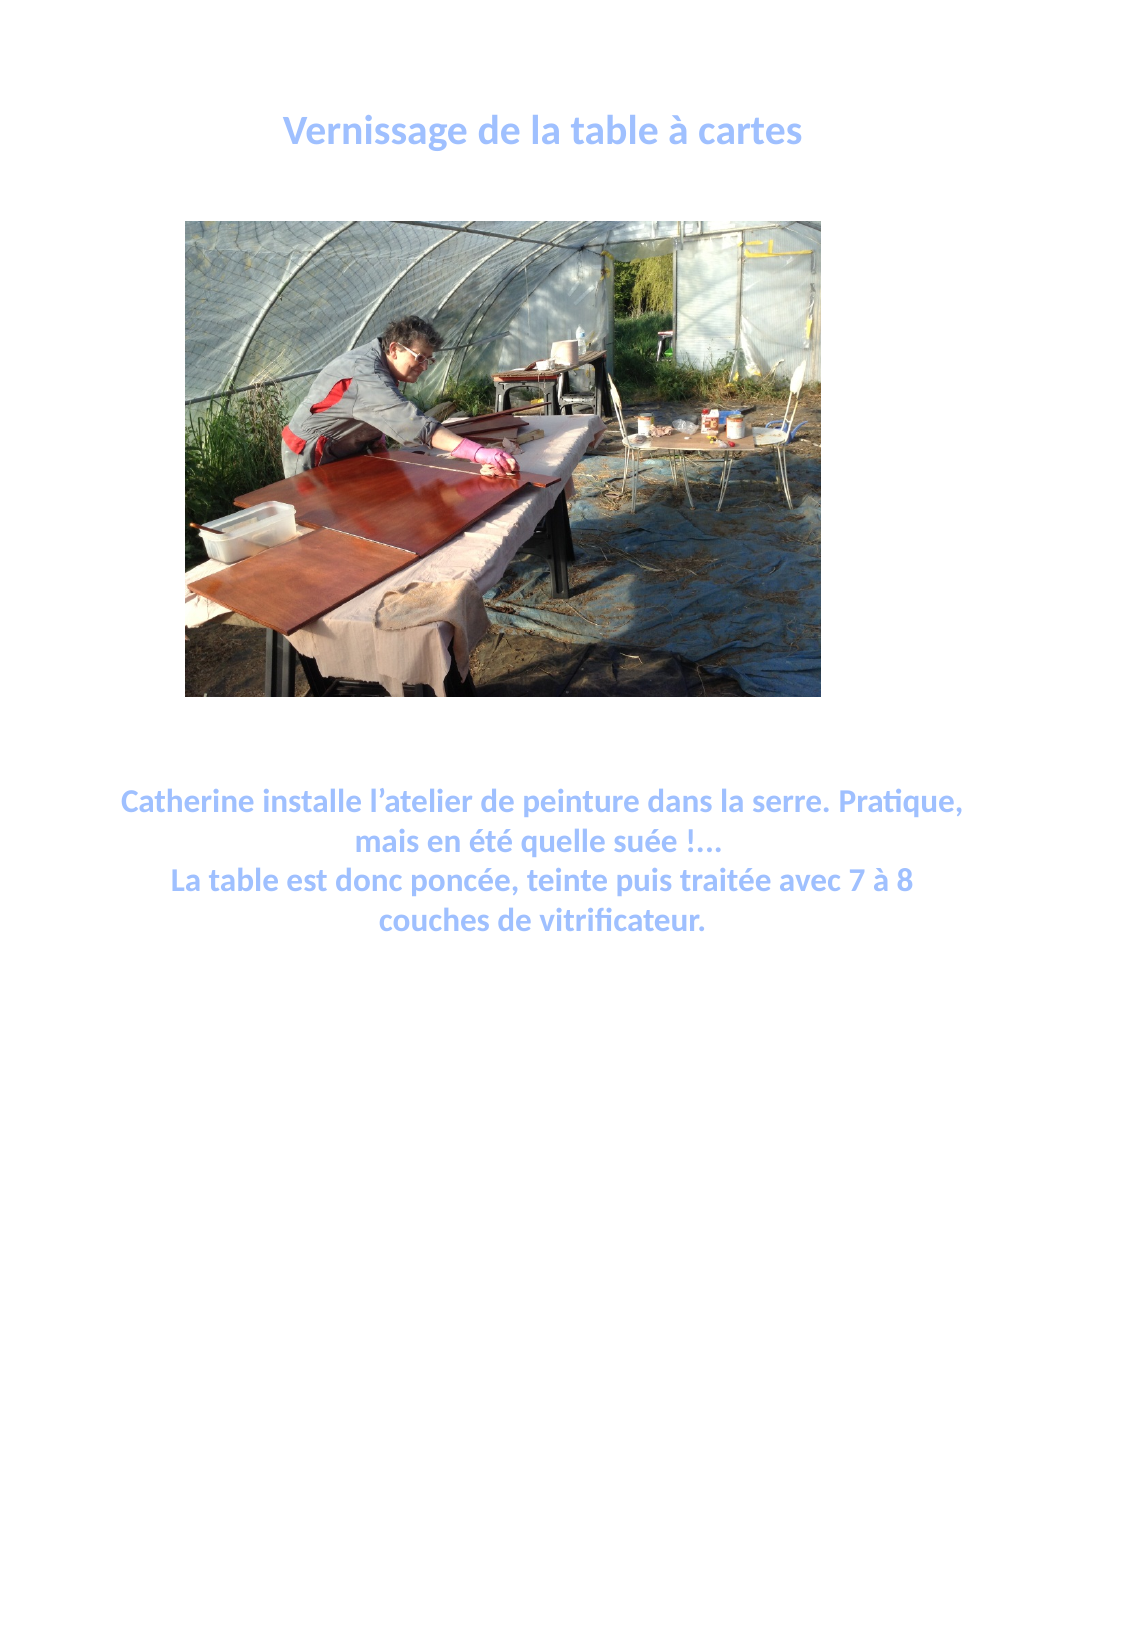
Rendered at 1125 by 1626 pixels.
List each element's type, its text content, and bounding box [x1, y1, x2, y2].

text_box Vernissage de la table à cartes [267, 95, 818, 161]
picture [184, 221, 821, 697]
text_box Catherine installe l’atelier de peinture dans la serre. Pratique, mais en été quelle suée !... La table est donc poncée, teinte puis traitée avec 7 à 8 couches de vitrificateur. [105, 771, 980, 946]
